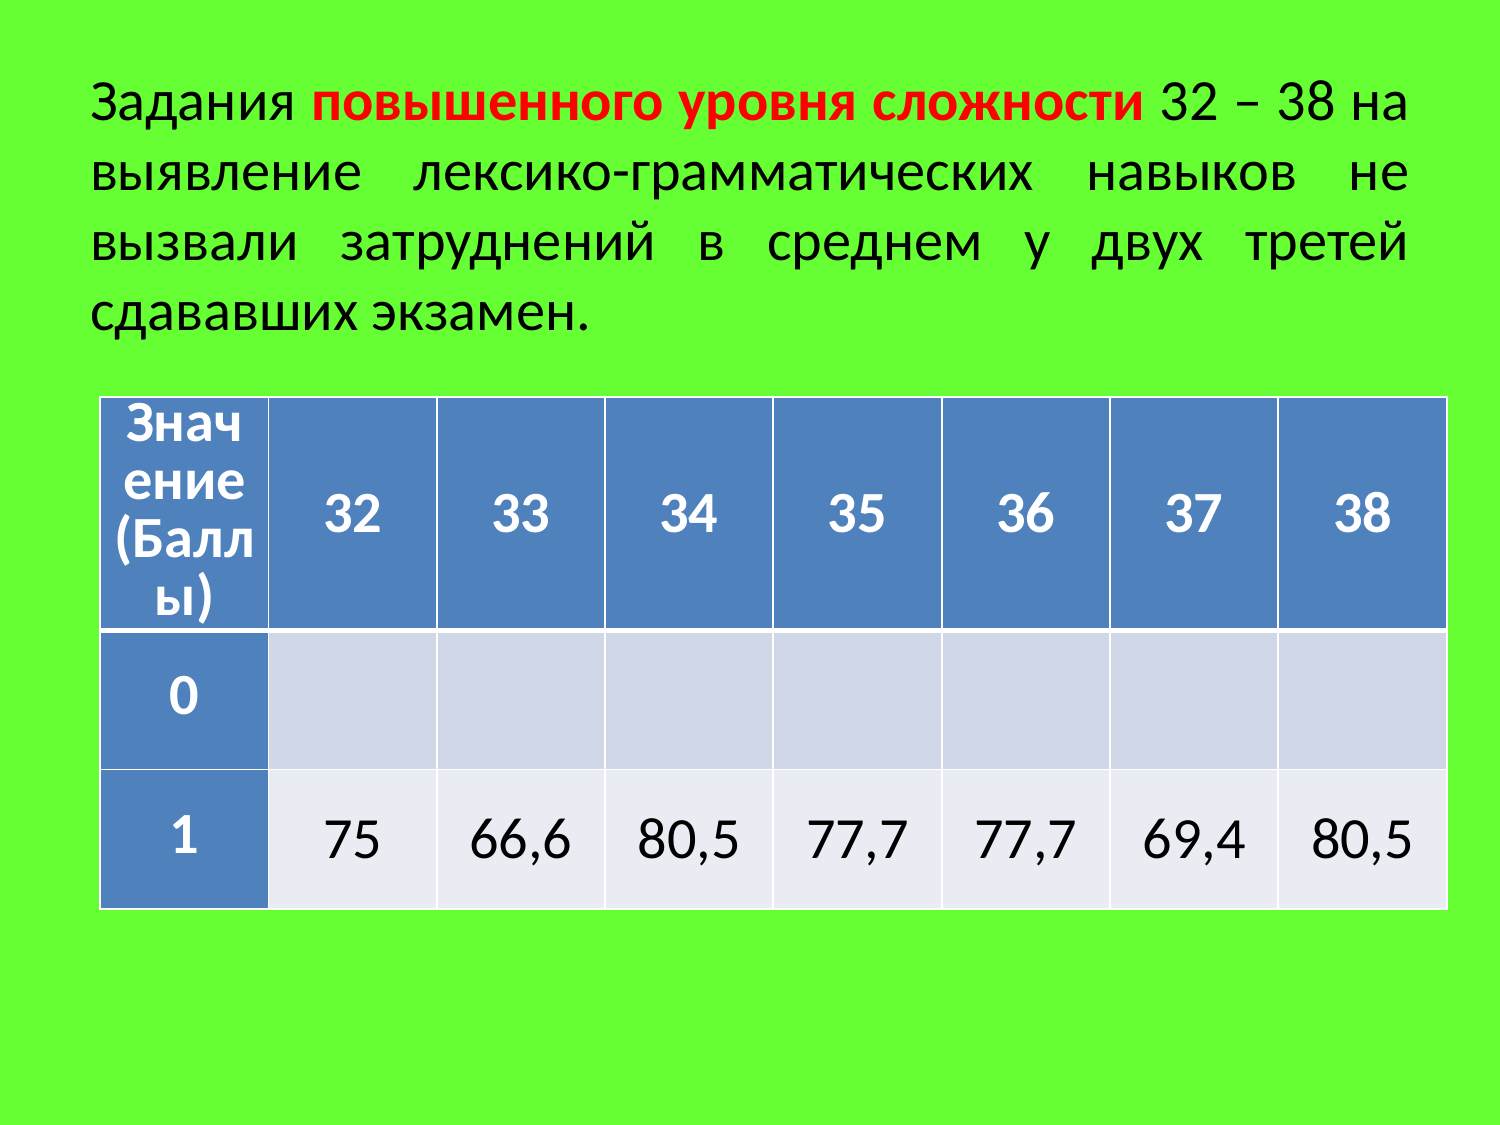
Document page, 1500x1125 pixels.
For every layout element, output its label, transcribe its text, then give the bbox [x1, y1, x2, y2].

table_header Значение (Баллы) [101, 398, 268, 628]
table_cell 66,6 [438, 770, 604, 908]
list Задания повышенного уровня сложности 32 – 38 на выявление лексико-грамматических навыков не вызвали затруднений в среднем у двух третей сдававших экзамен. [75, 54, 1425, 1005]
table_header 33 [438, 398, 604, 628]
table_cell [943, 633, 1109, 769]
table_cell 77,7 [774, 770, 941, 908]
table_cell [438, 633, 604, 769]
table_cell [1111, 633, 1277, 769]
table_header 37 [1111, 398, 1277, 628]
table_cell [606, 633, 772, 769]
table_cell 80,5 [606, 770, 772, 908]
table_cell [774, 633, 941, 769]
table_cell 0 [101, 633, 268, 769]
table_header 35 [774, 398, 941, 628]
table_cell [269, 633, 436, 769]
table_cell 1 [101, 770, 268, 908]
table_cell 75 [269, 770, 436, 908]
table_cell 69,4 [1111, 770, 1277, 908]
table_cell 80,5 [1279, 770, 1446, 908]
table_header 38 [1279, 398, 1446, 628]
table_cell 77,7 [943, 770, 1109, 908]
table_header 32 [269, 398, 436, 628]
table_header 34 [606, 398, 772, 628]
table_cell [1279, 633, 1446, 769]
table_header 36 [943, 398, 1109, 628]
